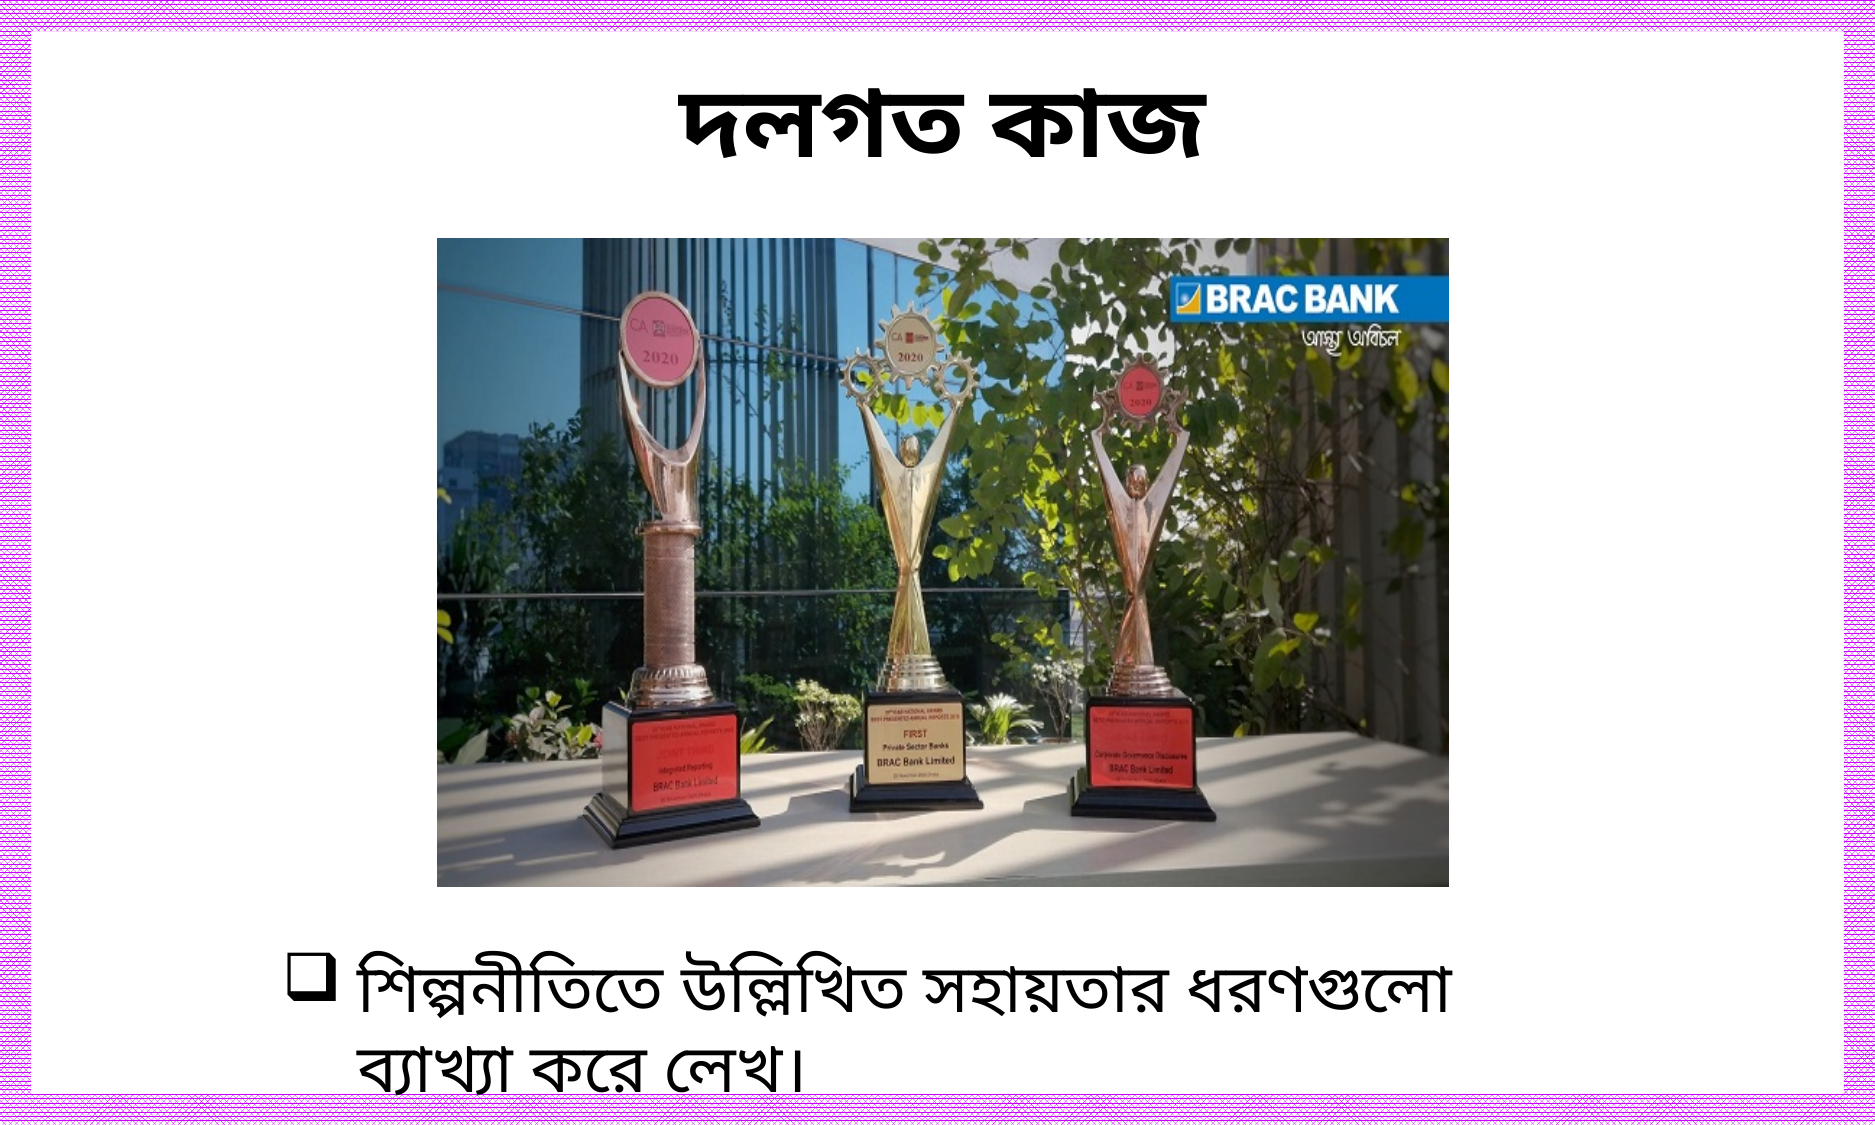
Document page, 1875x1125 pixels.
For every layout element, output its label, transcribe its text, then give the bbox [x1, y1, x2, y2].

text_box দলগত কাজ [664, 50, 1222, 185]
text_box শিল্পনীতিতে উল্লিখিত সহায়তার ধরণগুলো ব্যাখ্যা করে লেখ। [267, 938, 1618, 1114]
picture [437, 238, 1449, 887]
